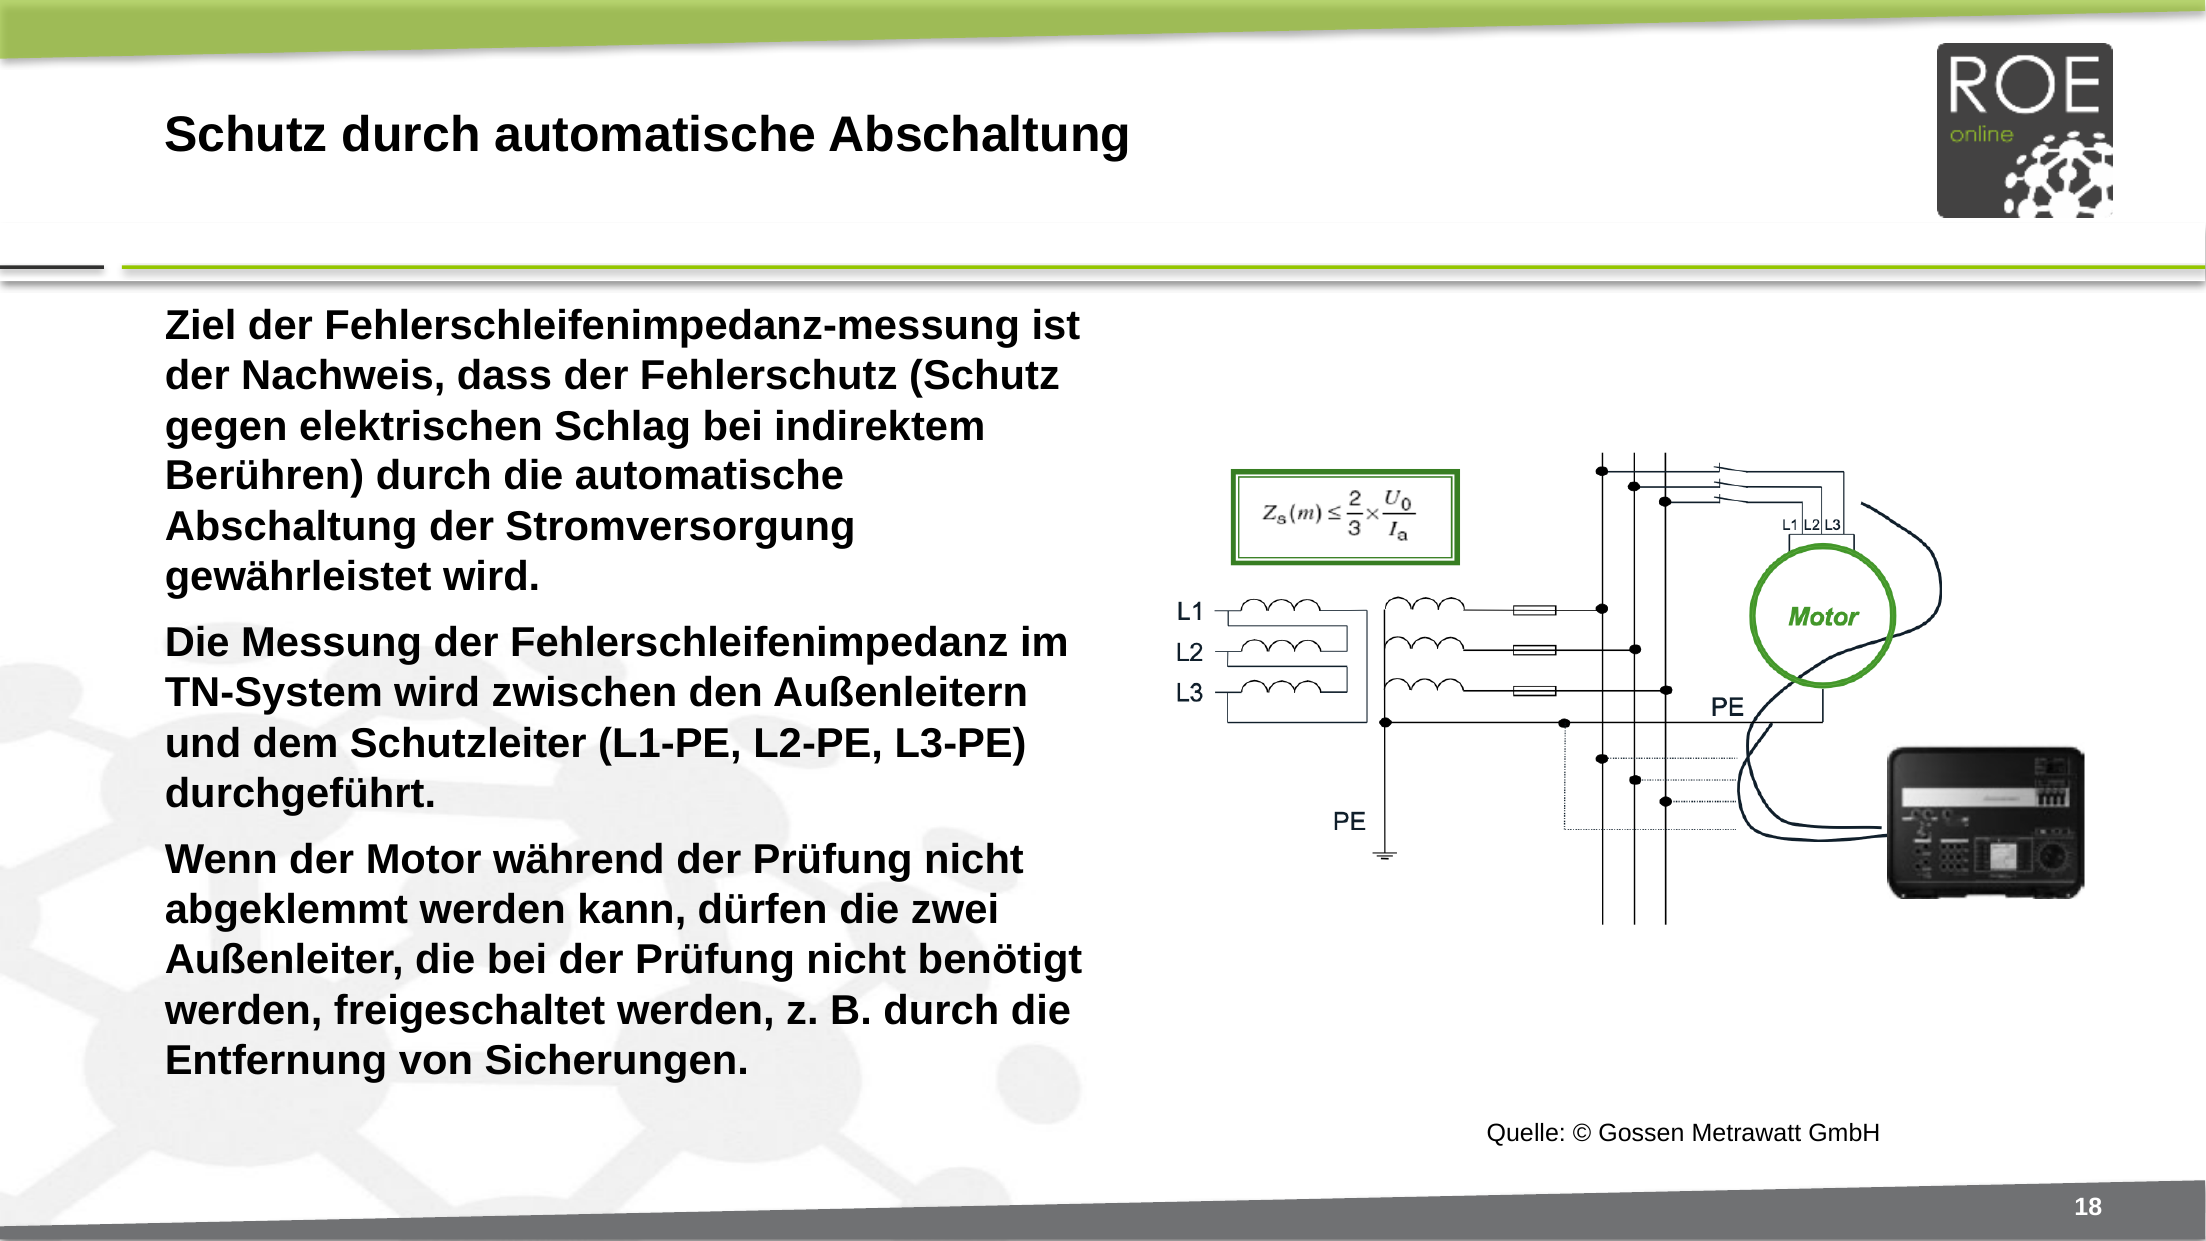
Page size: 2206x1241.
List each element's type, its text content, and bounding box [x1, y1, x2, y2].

picture [1937, 43, 2113, 218]
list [1122, 425, 2111, 967]
text_box Quelle: © Gossen Metrawatt GmbH [1471, 1108, 1904, 1154]
list Ziel der Fehlerschleifenimpedanz-messung ist der Nachweis, dass der Fehlerschutz (Schutz gegen elektrischen Schlag bei indirektem Berühren) durch die automatische Abschaltung der Stromversorgung gewährleistet wird. Die Messung der Fehlerschleifenimpedanz im TN-System wird zwischen den Außenleitern und dem Schutzleiter (L1-PE, L2-PE, L3-PE) durchgeführt. Wenn der Motor während der Prüfung nicht abgeklemmt werden kann, dürfen die zwei Außenleiter, die bei der Prüfung nicht benötigt werden, freigeschaltet werden, z. B. durch die Entfernung von Sicherungen. [147, 289, 1103, 1103]
title Schutz durch automatische Abschaltung [146, 41, 1878, 221]
slide_number 18 [2023, 1183, 2153, 1228]
